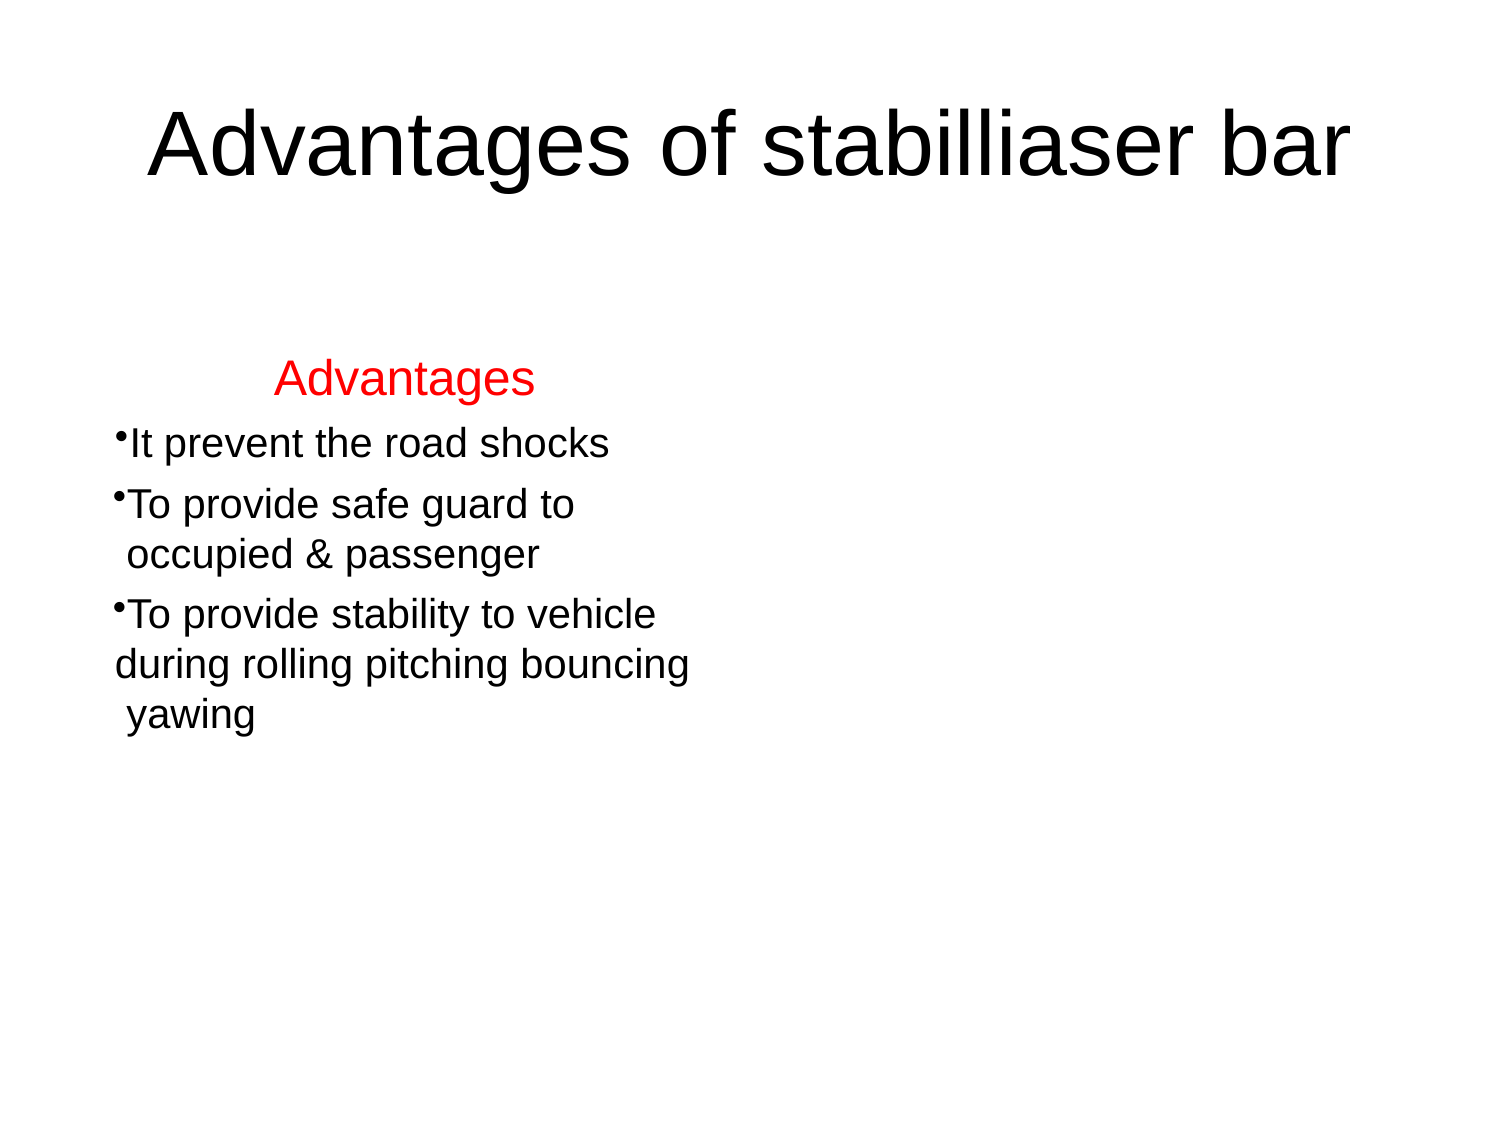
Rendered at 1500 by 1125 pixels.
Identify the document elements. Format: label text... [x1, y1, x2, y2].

title Advantages of stabilliaser bar [145, 81, 1353, 272]
text_box Advantages It prevent the road shocks To provide safe guard to occupied & passenger To provide stability to vehicle during rolling pitching bouncing yawing [112, 331, 693, 737]
